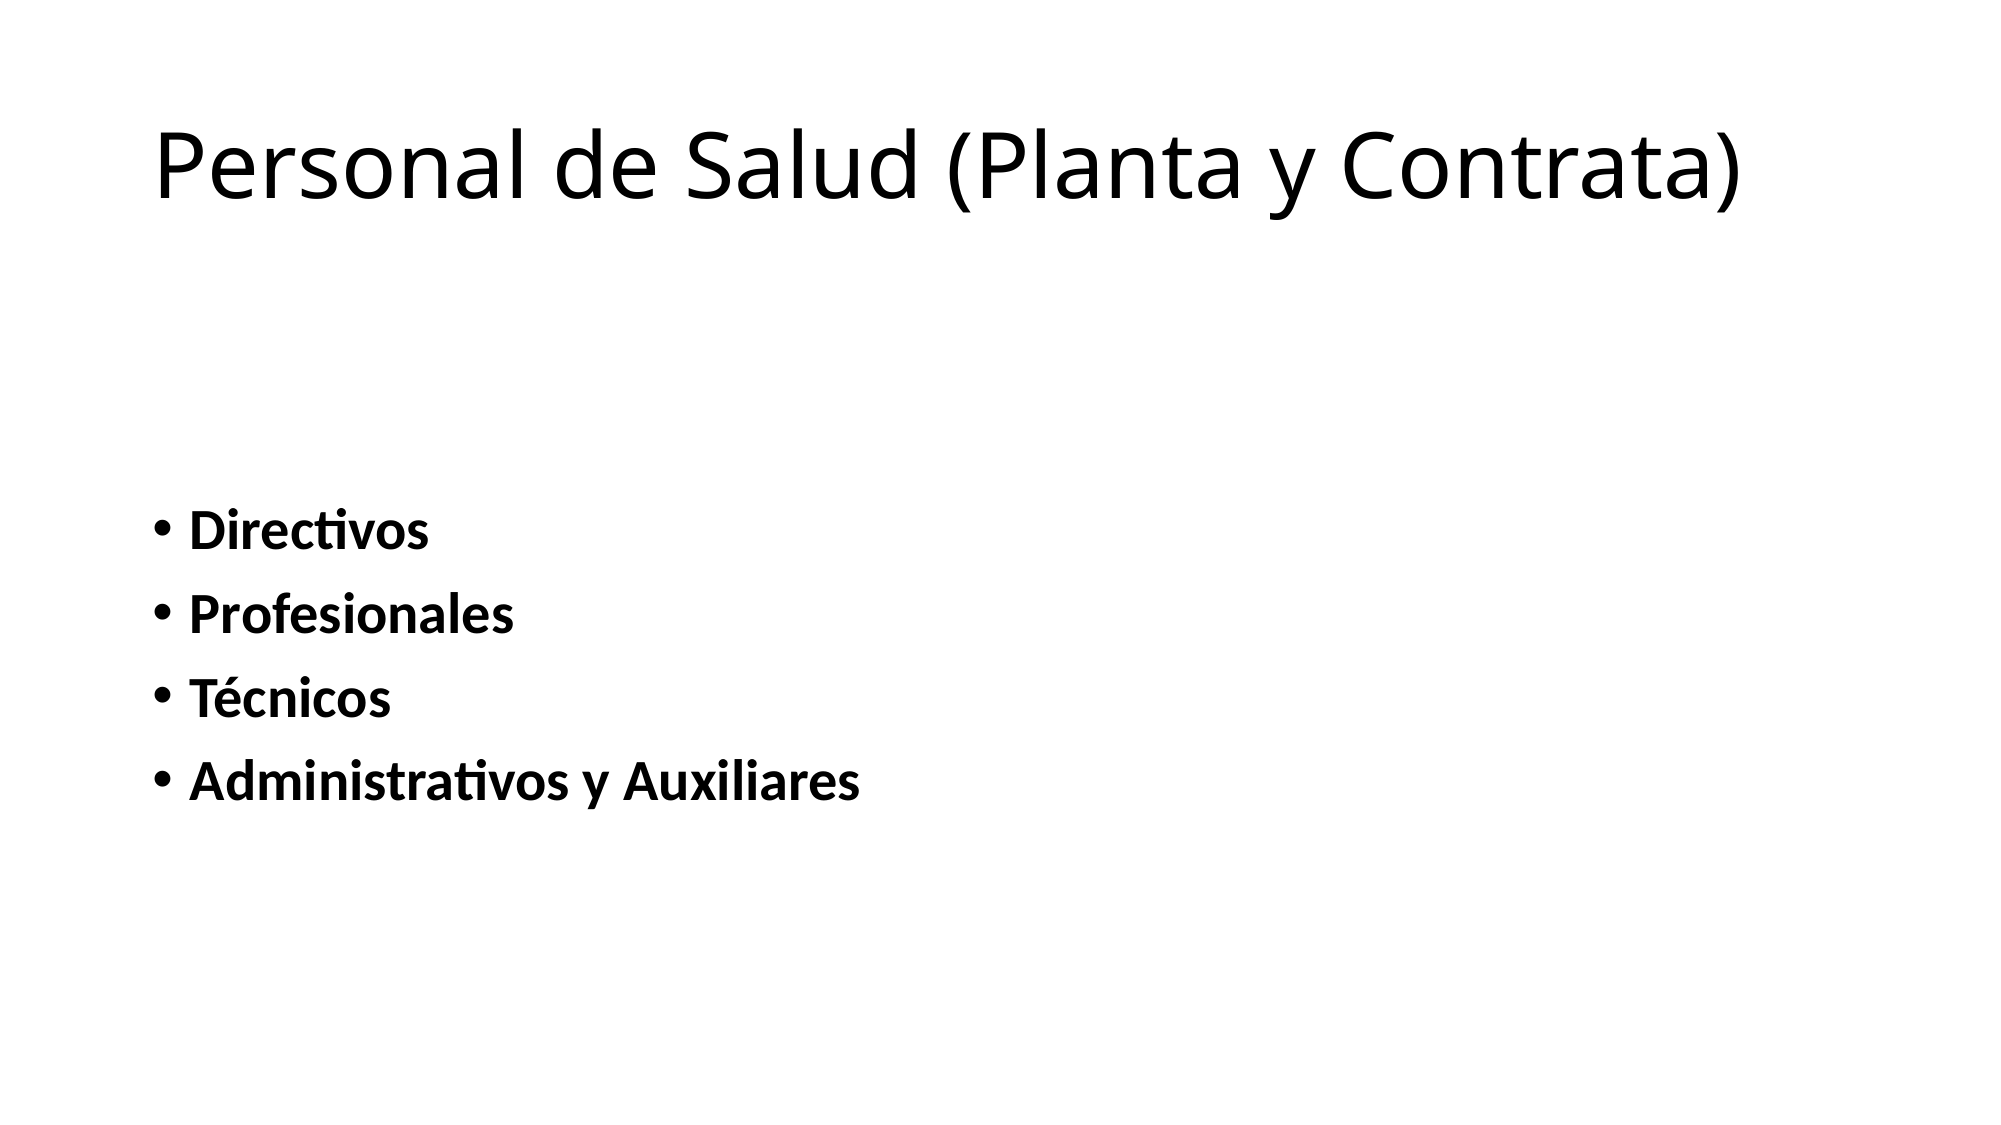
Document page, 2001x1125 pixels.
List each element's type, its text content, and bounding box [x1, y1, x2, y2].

title Personal de Salud (Planta y Contrata) [137, 59, 1863, 278]
list Directivos Profesionales Técnicos Administrativos y Auxiliares [137, 299, 1863, 1014]
